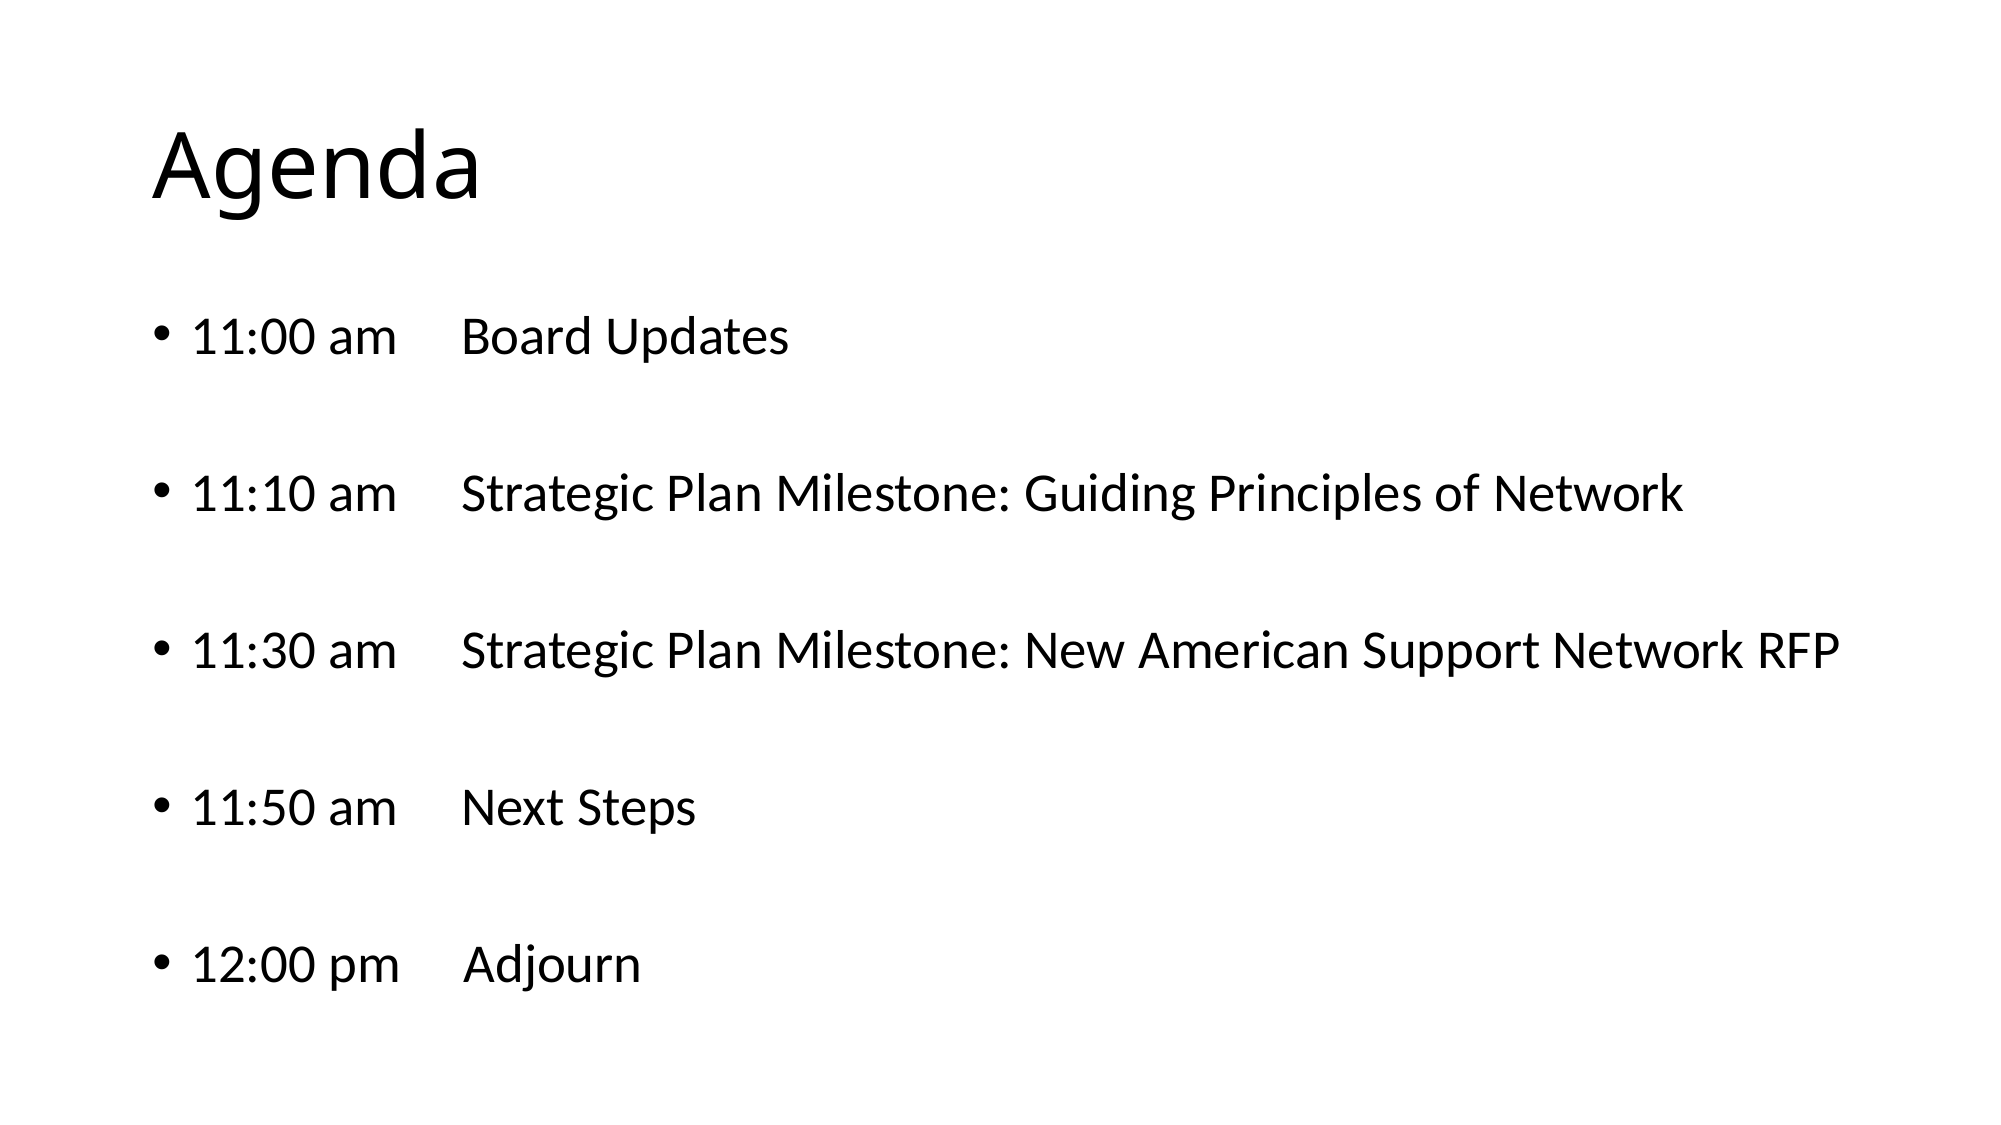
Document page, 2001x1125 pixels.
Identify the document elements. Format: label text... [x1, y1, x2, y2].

title Agenda [137, 59, 1863, 278]
list 11:00 am Board Updates 11:10 am Strategic Plan Milestone: Guiding Principles of Network 11:30 am Strategic Plan Milestone: New American Support Network RFP 11:50 am Next Steps 12:00 pm Adjourn [137, 299, 1863, 1014]
